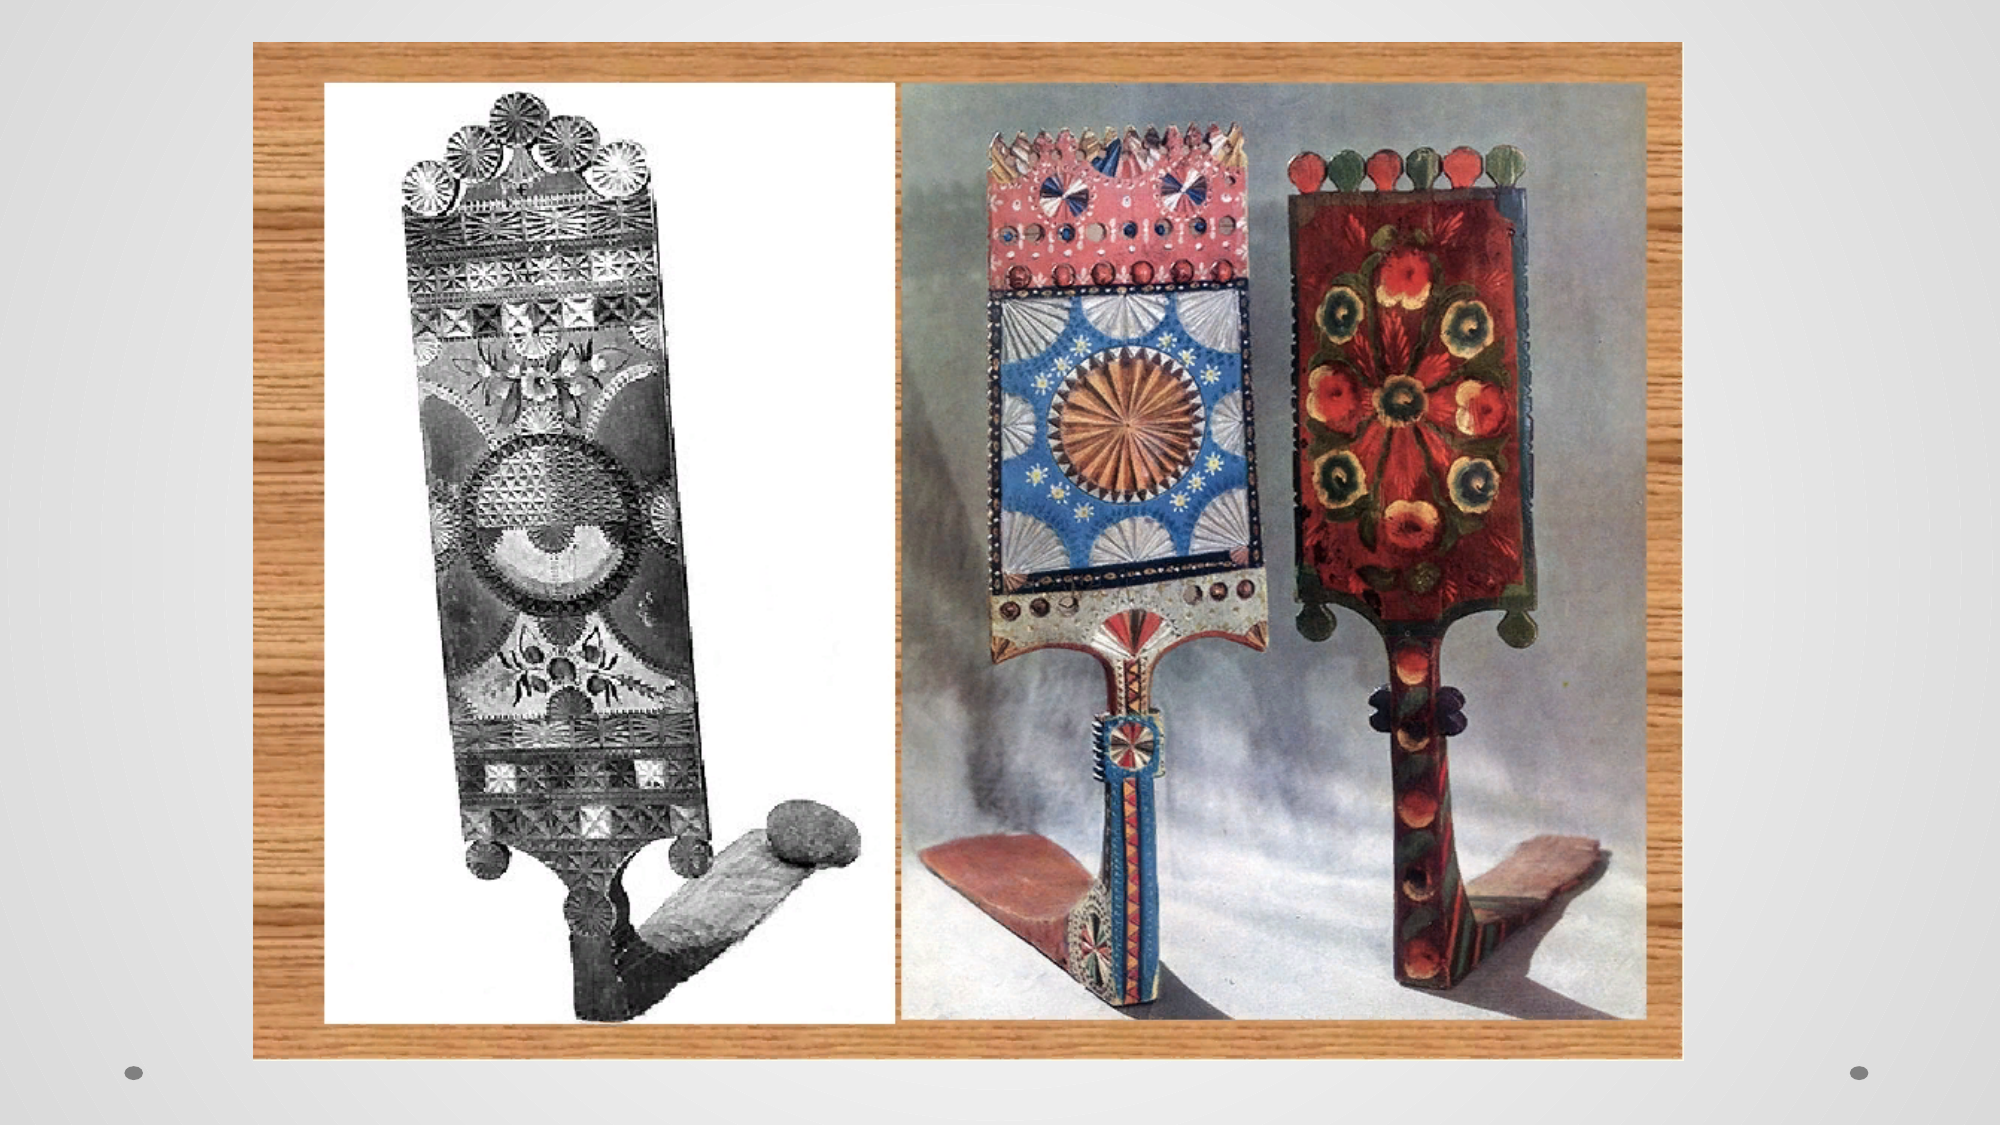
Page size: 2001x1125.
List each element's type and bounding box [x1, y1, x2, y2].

picture [253, 42, 1684, 1061]
